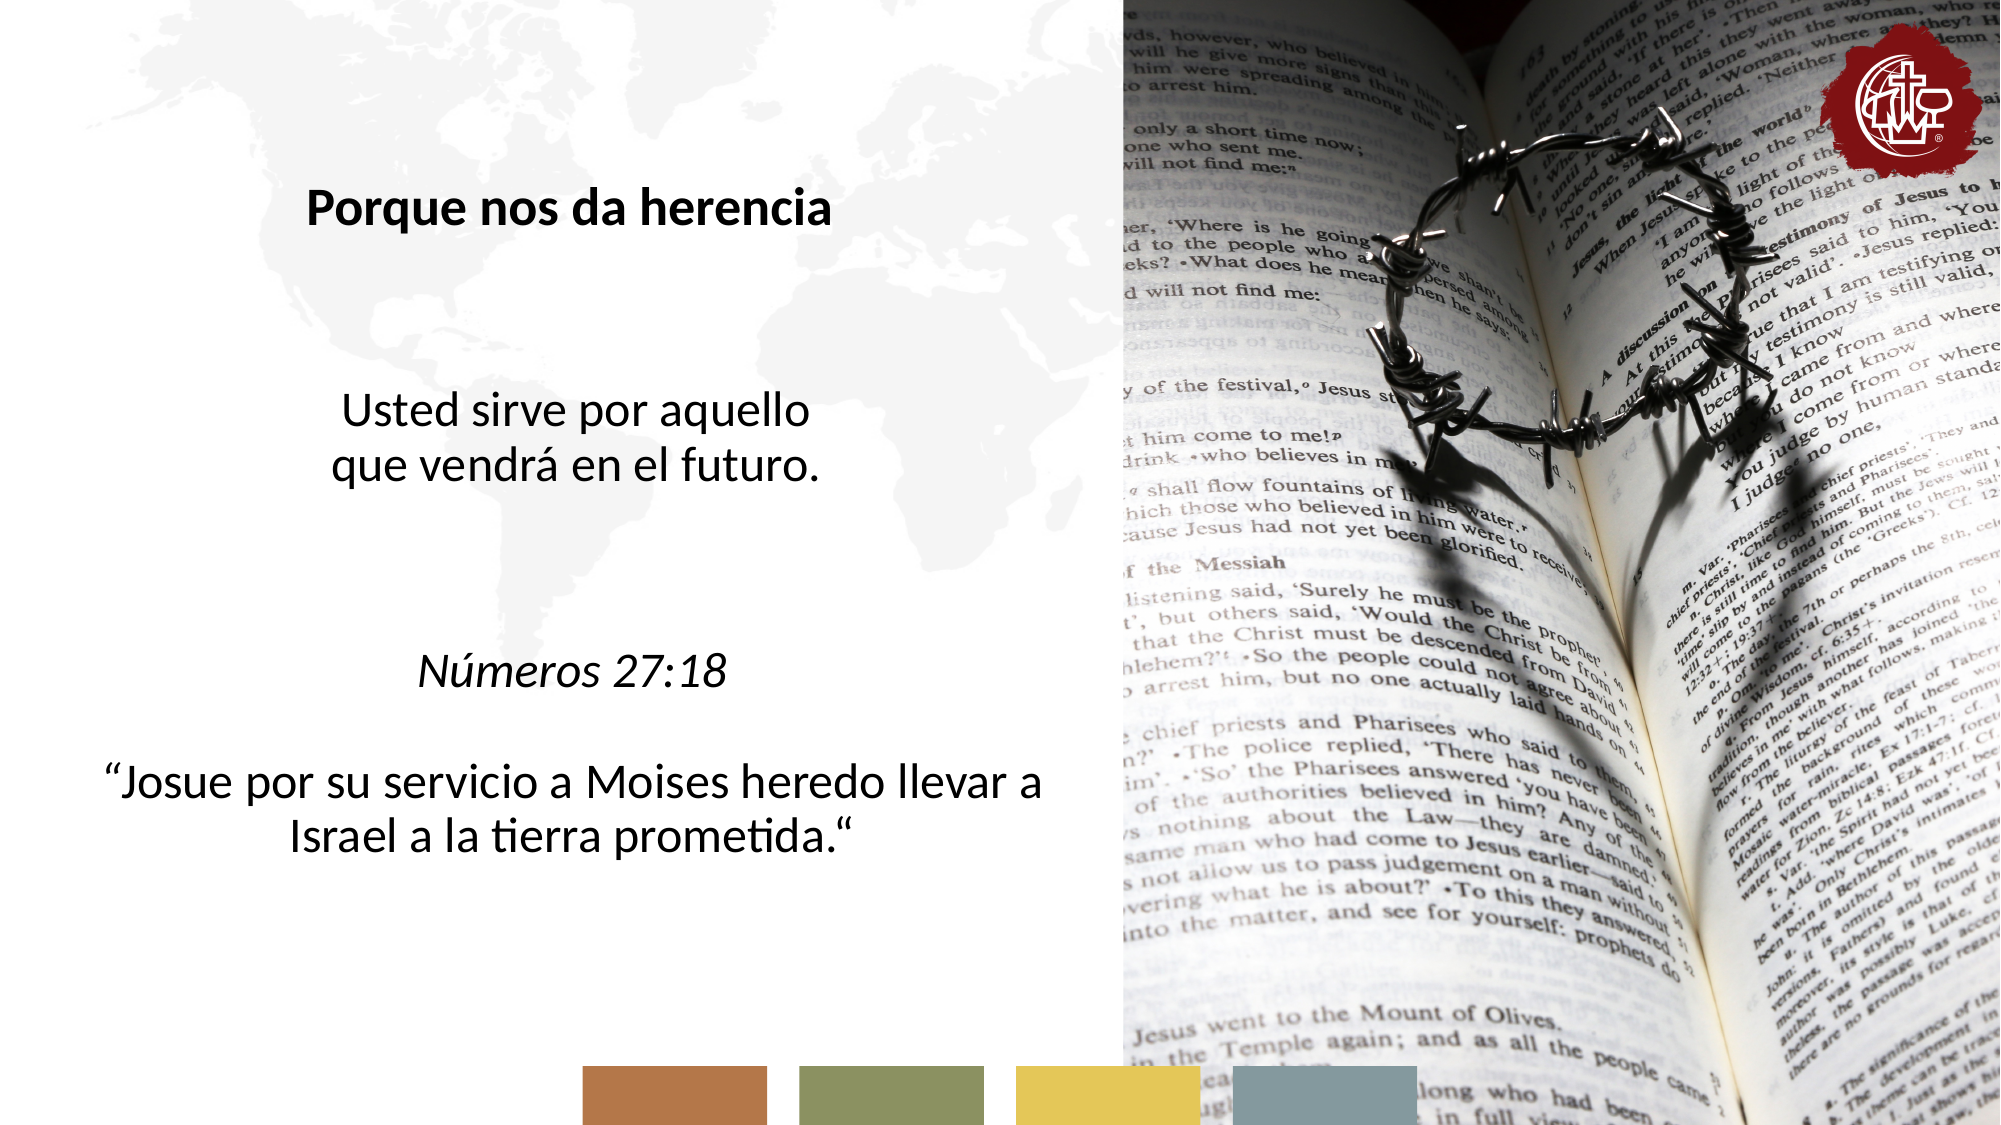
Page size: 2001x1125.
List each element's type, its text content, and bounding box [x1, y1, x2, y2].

picture [25, 0, 2000, 1125]
text_box “Josue por su servicio a Moises heredo llevar a Israel a la tierra prometida.“ [63, 748, 1081, 909]
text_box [582, 1066, 1418, 1125]
